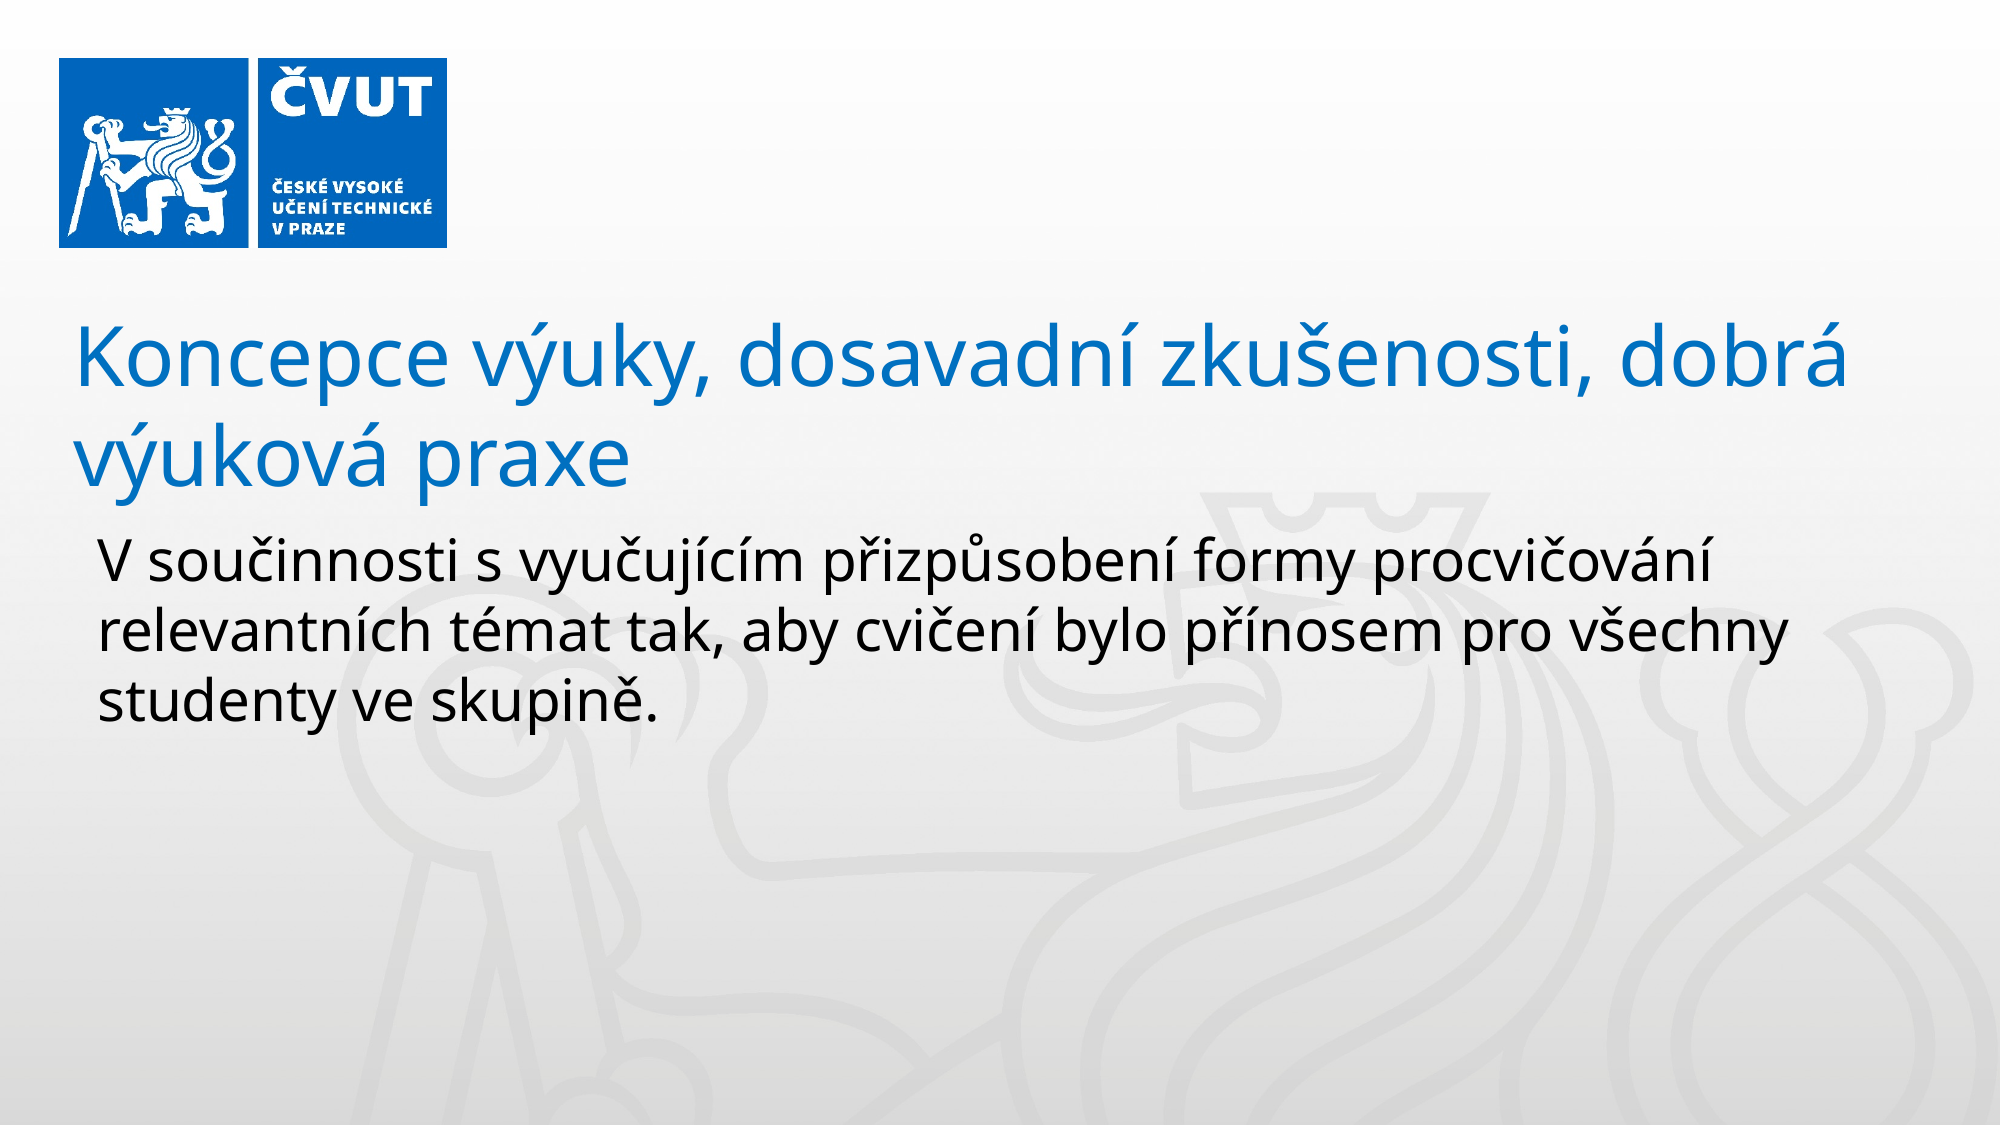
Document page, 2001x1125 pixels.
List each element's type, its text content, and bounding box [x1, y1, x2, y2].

text_box Koncepce výuky, dosavadní zkušenosti, dobrá výuková praxe [58, 295, 1929, 511]
text_box V součinnosti s vyučujícím přizpůsobení formy procvičování relevantních témat tak, aby cvičení bylo přínosem pro všechny studenty ve skupině. [82, 515, 1947, 741]
picture [0, 0, 2000, 1125]
